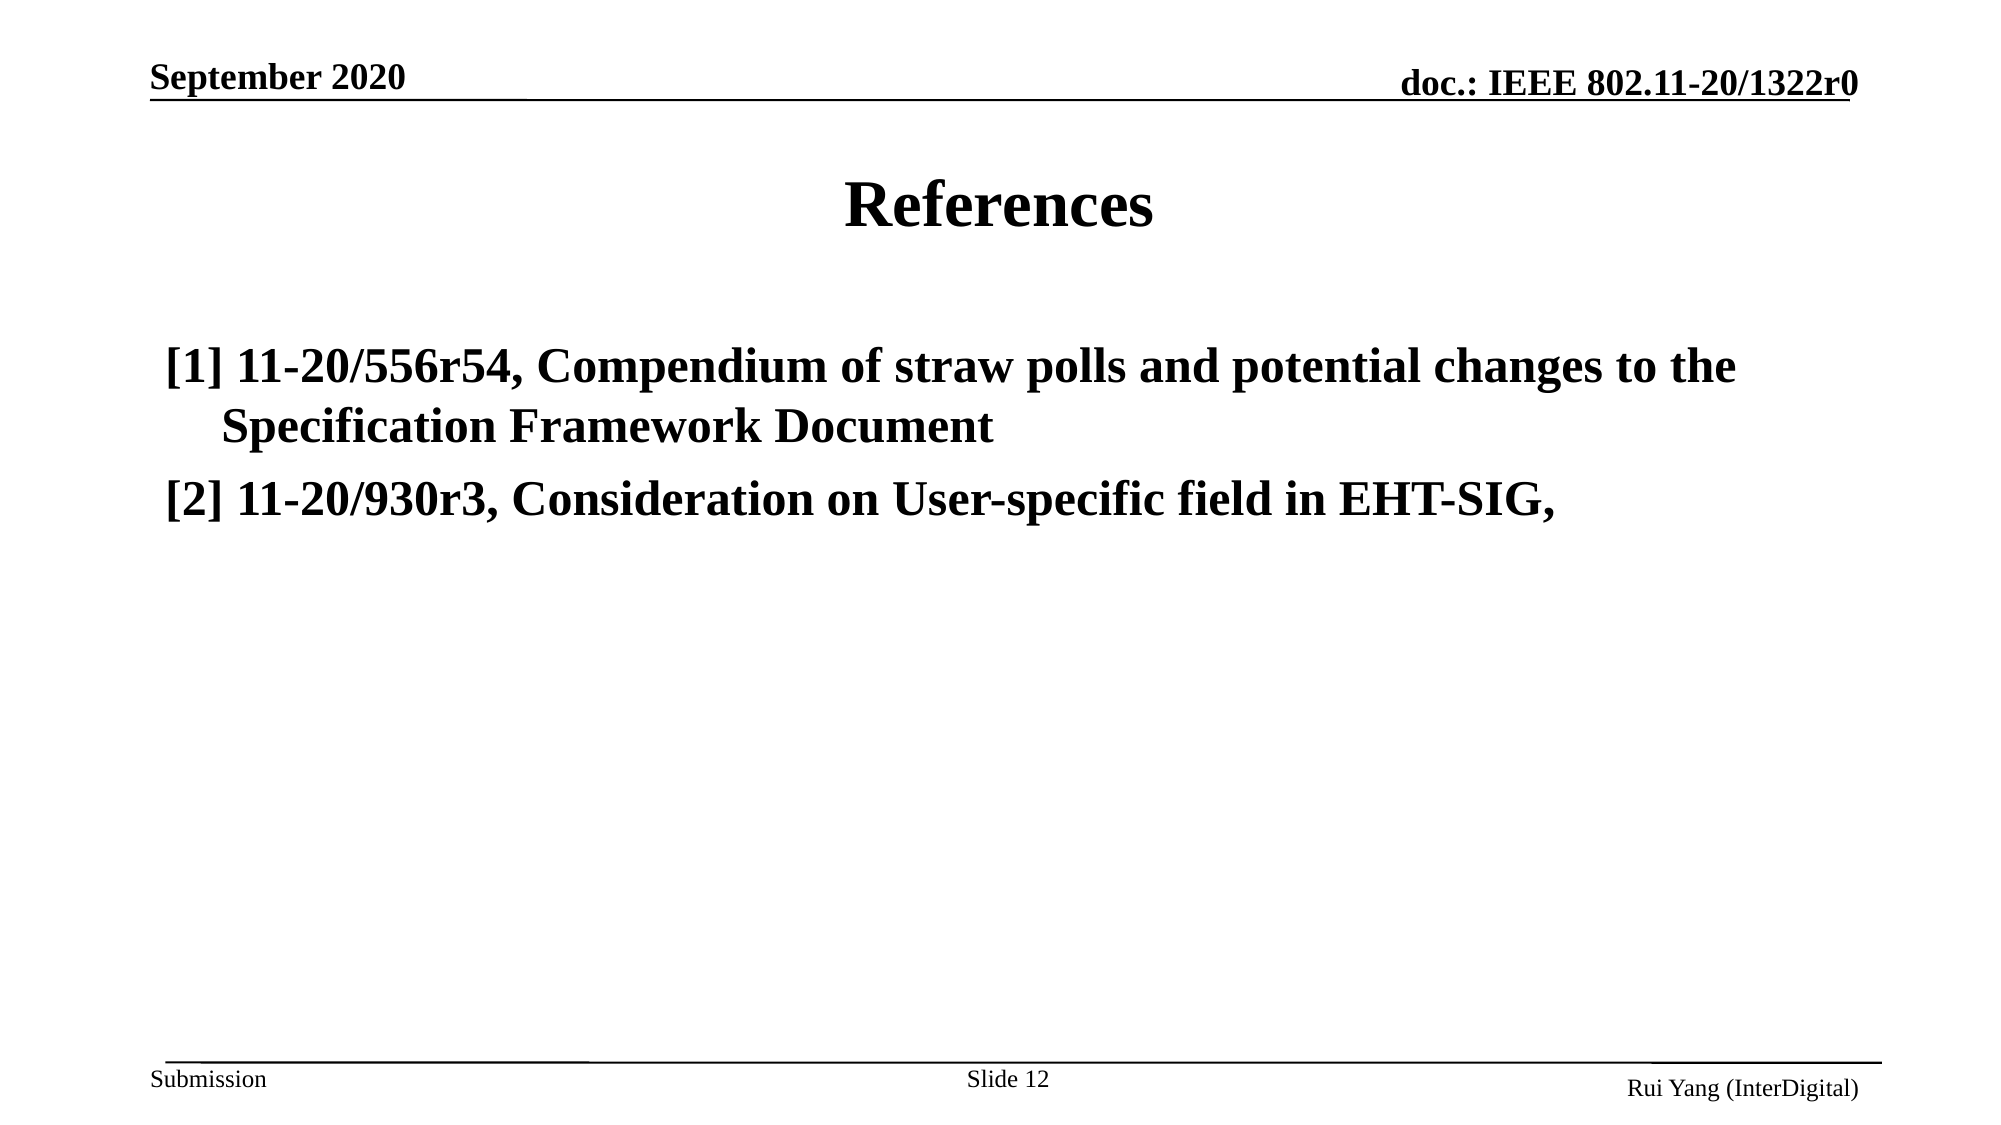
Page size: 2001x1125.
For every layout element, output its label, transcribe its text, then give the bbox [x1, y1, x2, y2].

list [1] 11-20/556r54, Compendium of straw polls and potential changes to the Specification Framework Document [2] 11-20/930r3, Consideration on User-specific field in EHT-SIG, [149, 324, 1850, 1000]
title References [149, 112, 1850, 288]
slide_number Slide 12 [950, 1061, 1067, 1123]
